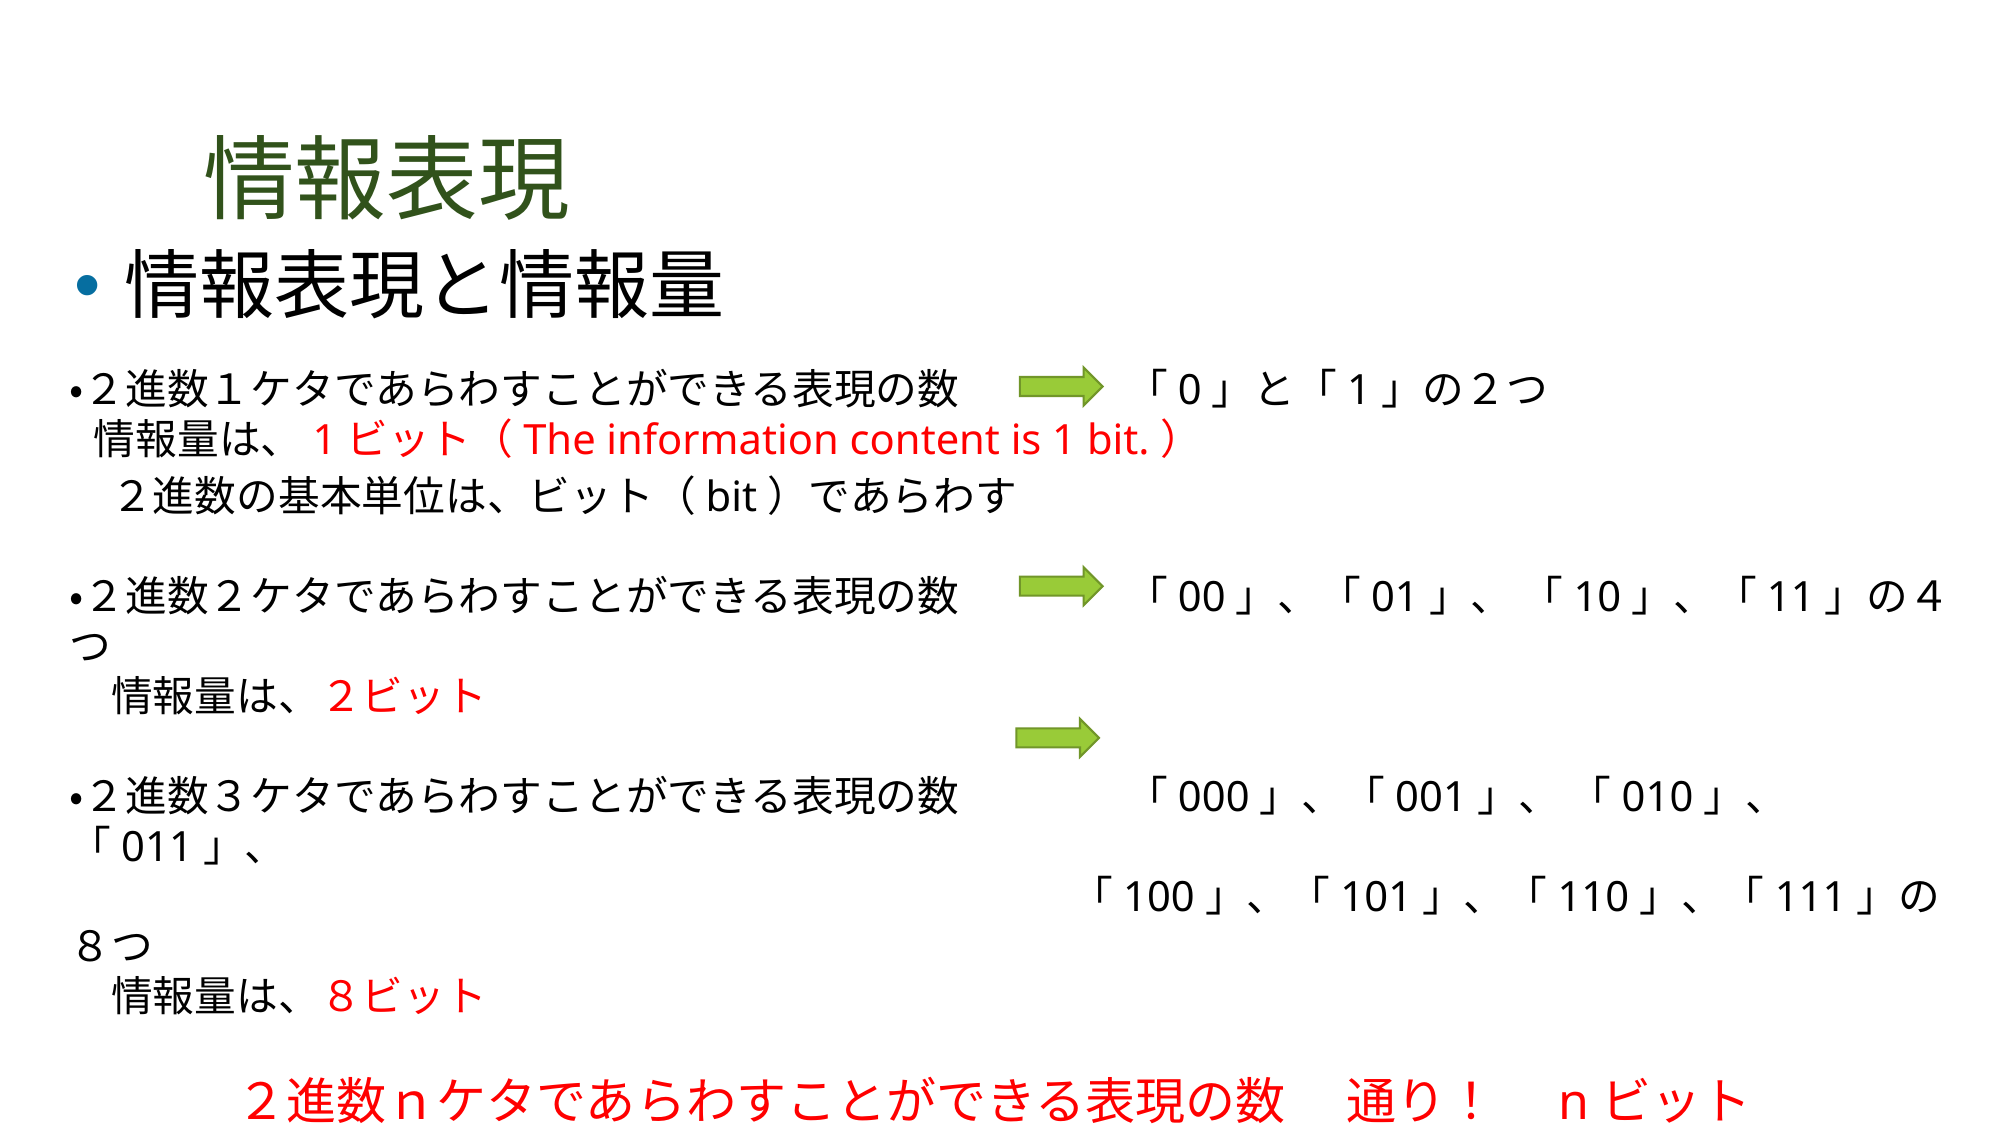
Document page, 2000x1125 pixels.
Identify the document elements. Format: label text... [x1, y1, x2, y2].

list 情報表現と情報量 [54, 234, 1945, 1083]
text_box [1018, 564, 1105, 608]
title 情報表現 [183, 12, 1850, 234]
text_box [1015, 716, 1101, 760]
text_box [1018, 365, 1105, 409]
